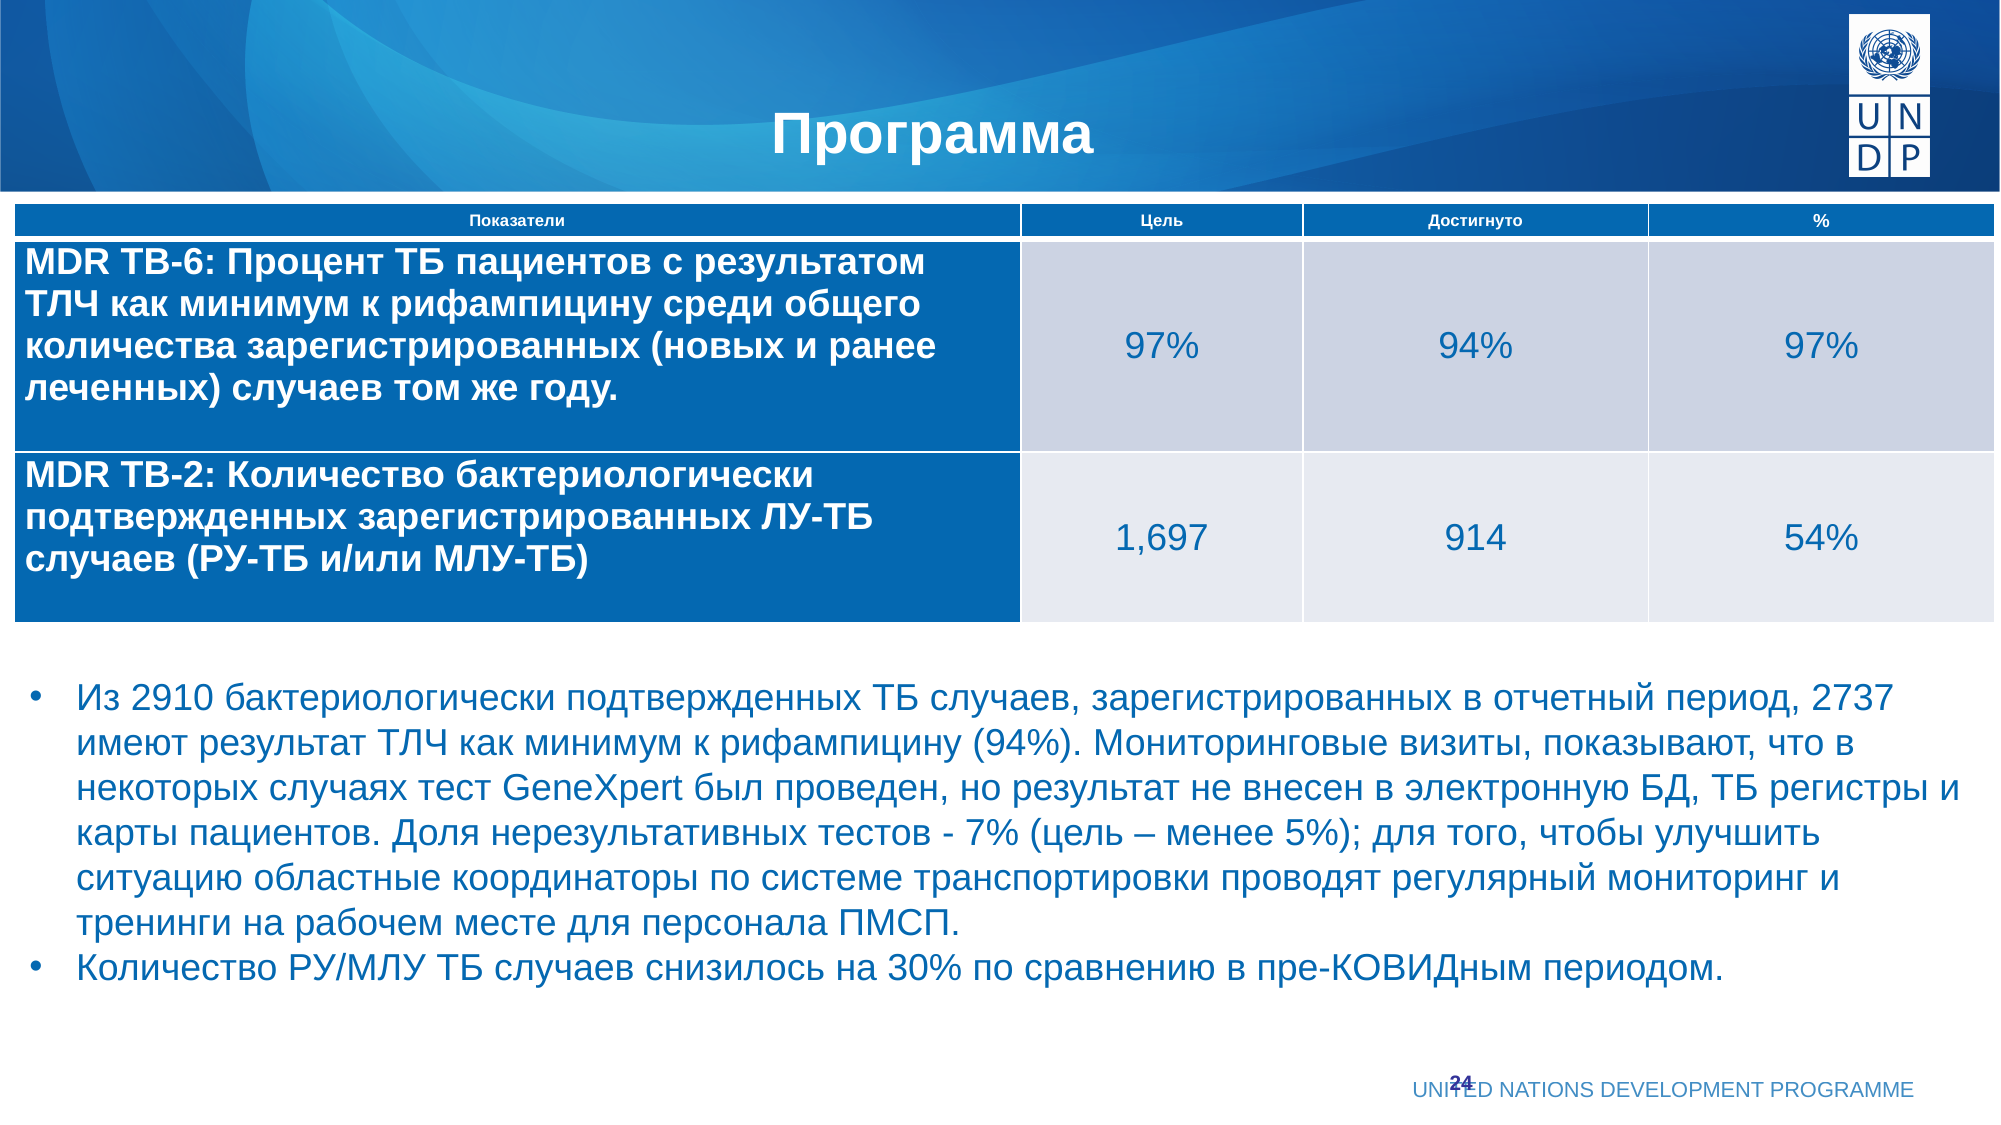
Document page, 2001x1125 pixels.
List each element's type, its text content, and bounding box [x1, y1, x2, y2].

table_header Цель [1022, 204, 1302, 236]
table_cell 54% [1649, 453, 1994, 622]
table_cell MDR TB-2: Количество бактериологически подтвержденных зарегистрированных ЛУ-ТБ случаев (РУ-ТБ и/или МЛУ-ТБ) [15, 453, 1020, 622]
table_cell 1,697 [1022, 453, 1302, 622]
title Программа [70, 40, 1796, 174]
table_cell 97% [1022, 242, 1302, 451]
table_header Достигнуто [1304, 204, 1648, 236]
text_box Из 2910 бактериологически подтвержденных ТБ случаев, зарегистрированных в отчетный период, 2737 имеют результат ТЛЧ как минимум к рифампицину (94%). Мониторинговые визиты, показывают, что в некоторых случаях тест GeneXpert был проведен, но результат не внесен в электронную БД, ТБ регистры и карты пациентов. Доля нерезультативных тестов - 7% (цель – менее 5%); для того, чтобы улучшить ситуацию областные координаторы по системе транспортировки проводят регулярный мониторинг и тренинги на рабочем месте для персонала ПМСП. Количество РУ/МЛУ ТБ случаев снизилось на 30% по сравнению в пре-КОВИДным периодом. [14, 665, 1983, 996]
table_header Показатели [15, 204, 1020, 236]
slide_number 24 [1137, 1062, 1488, 1103]
table_header % [1649, 204, 1994, 236]
table_cell 94% [1304, 242, 1648, 451]
table_cell MDR TB-6: Процент ТБ пациентов с результатом ТЛЧ как минимум к рифампицину среди общего количества зарегистрированных (новых и ранее леченных) случаев том же году. [15, 242, 1020, 451]
table_cell 97% [1649, 242, 1994, 451]
picture [0, 0, 2000, 192]
table_cell 914 [1304, 453, 1648, 622]
